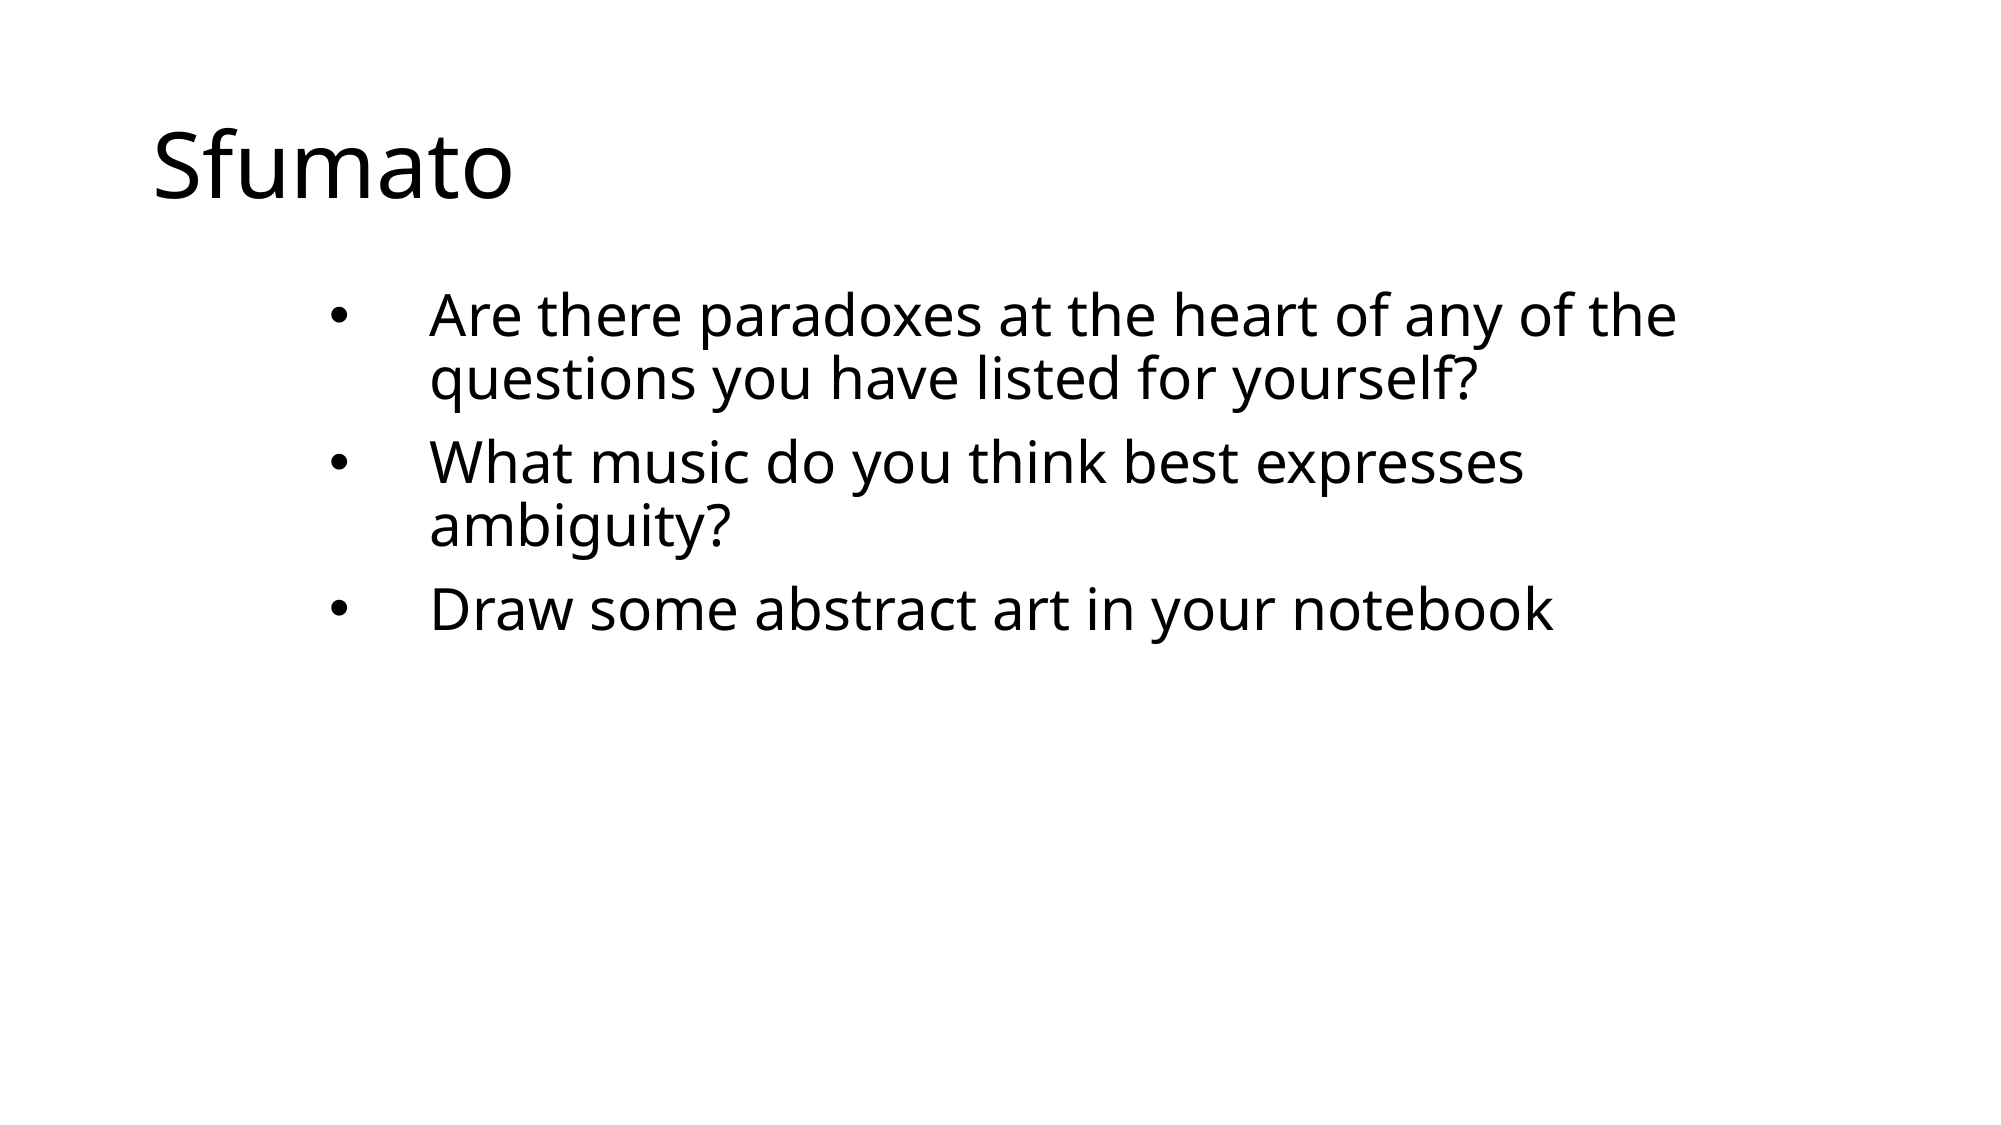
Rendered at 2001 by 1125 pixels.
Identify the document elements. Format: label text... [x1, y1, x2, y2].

title Sfumato [137, 59, 1863, 278]
list Are there paradoxes at the heart of any of the questions you have listed for yourself? What music do you think best expresses ambiguity? Draw some abstract art in your notebook [314, 278, 1709, 1025]
